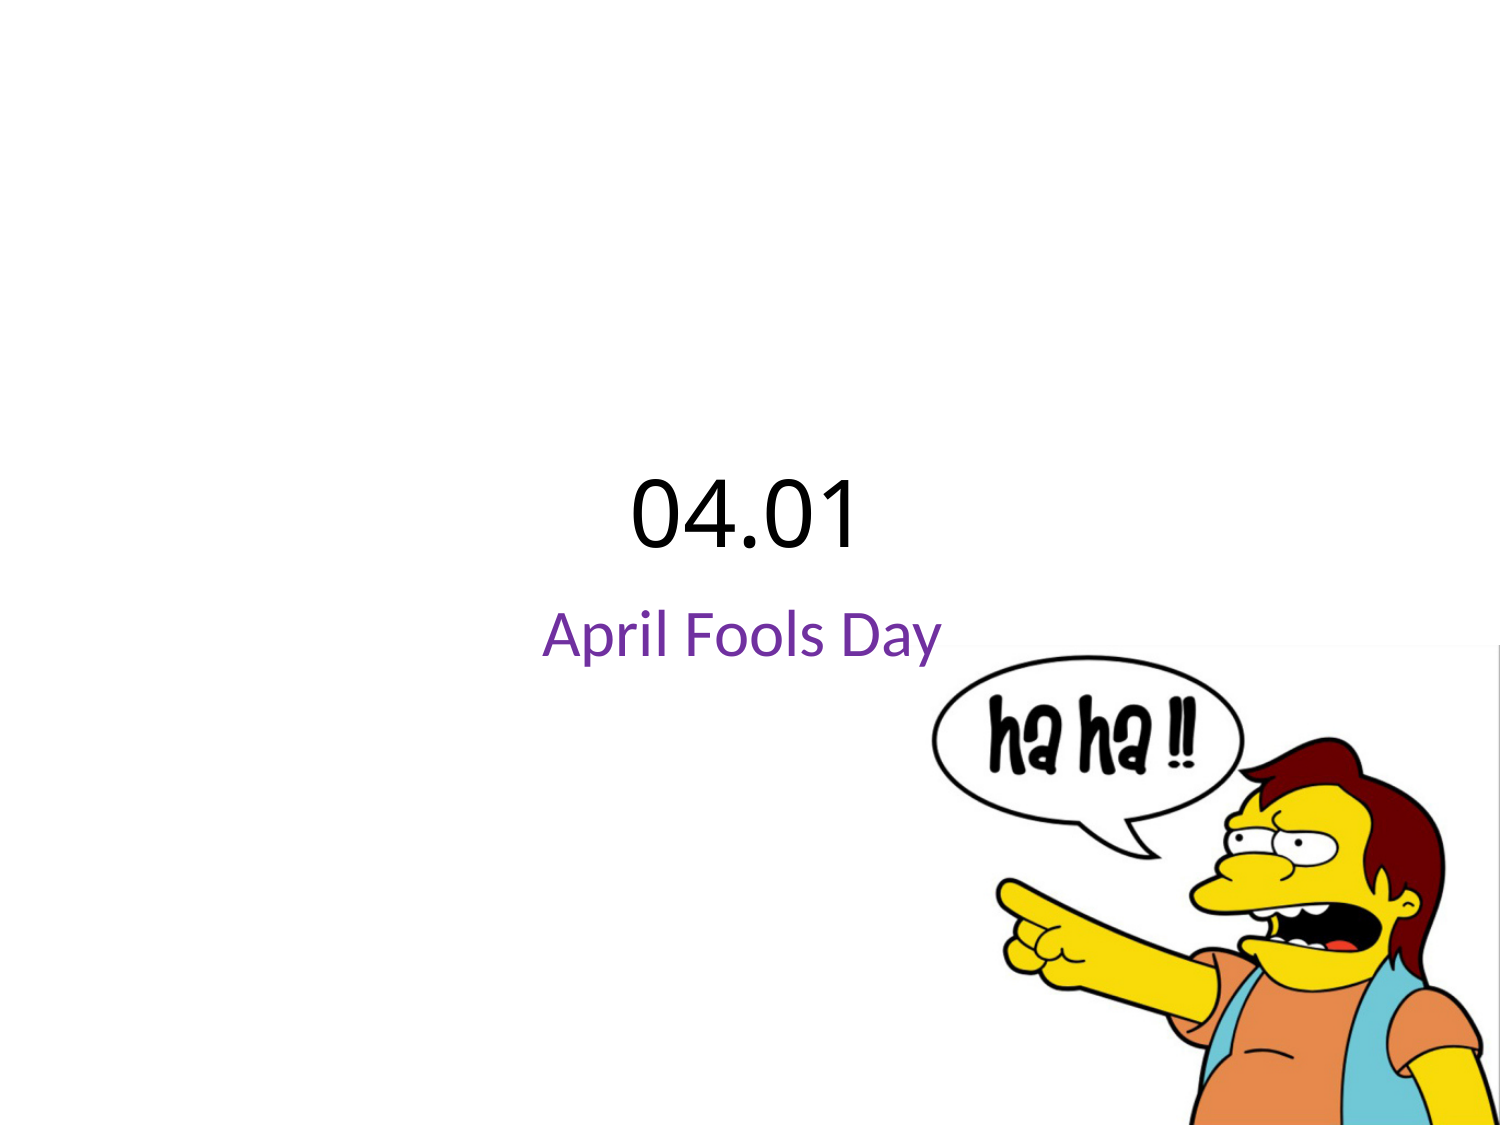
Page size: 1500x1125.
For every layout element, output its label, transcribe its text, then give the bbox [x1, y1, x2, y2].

picture [861, 645, 1500, 1125]
subtitle April Fools Day [187, 590, 1313, 863]
title 04.01 [187, 184, 1313, 576]
